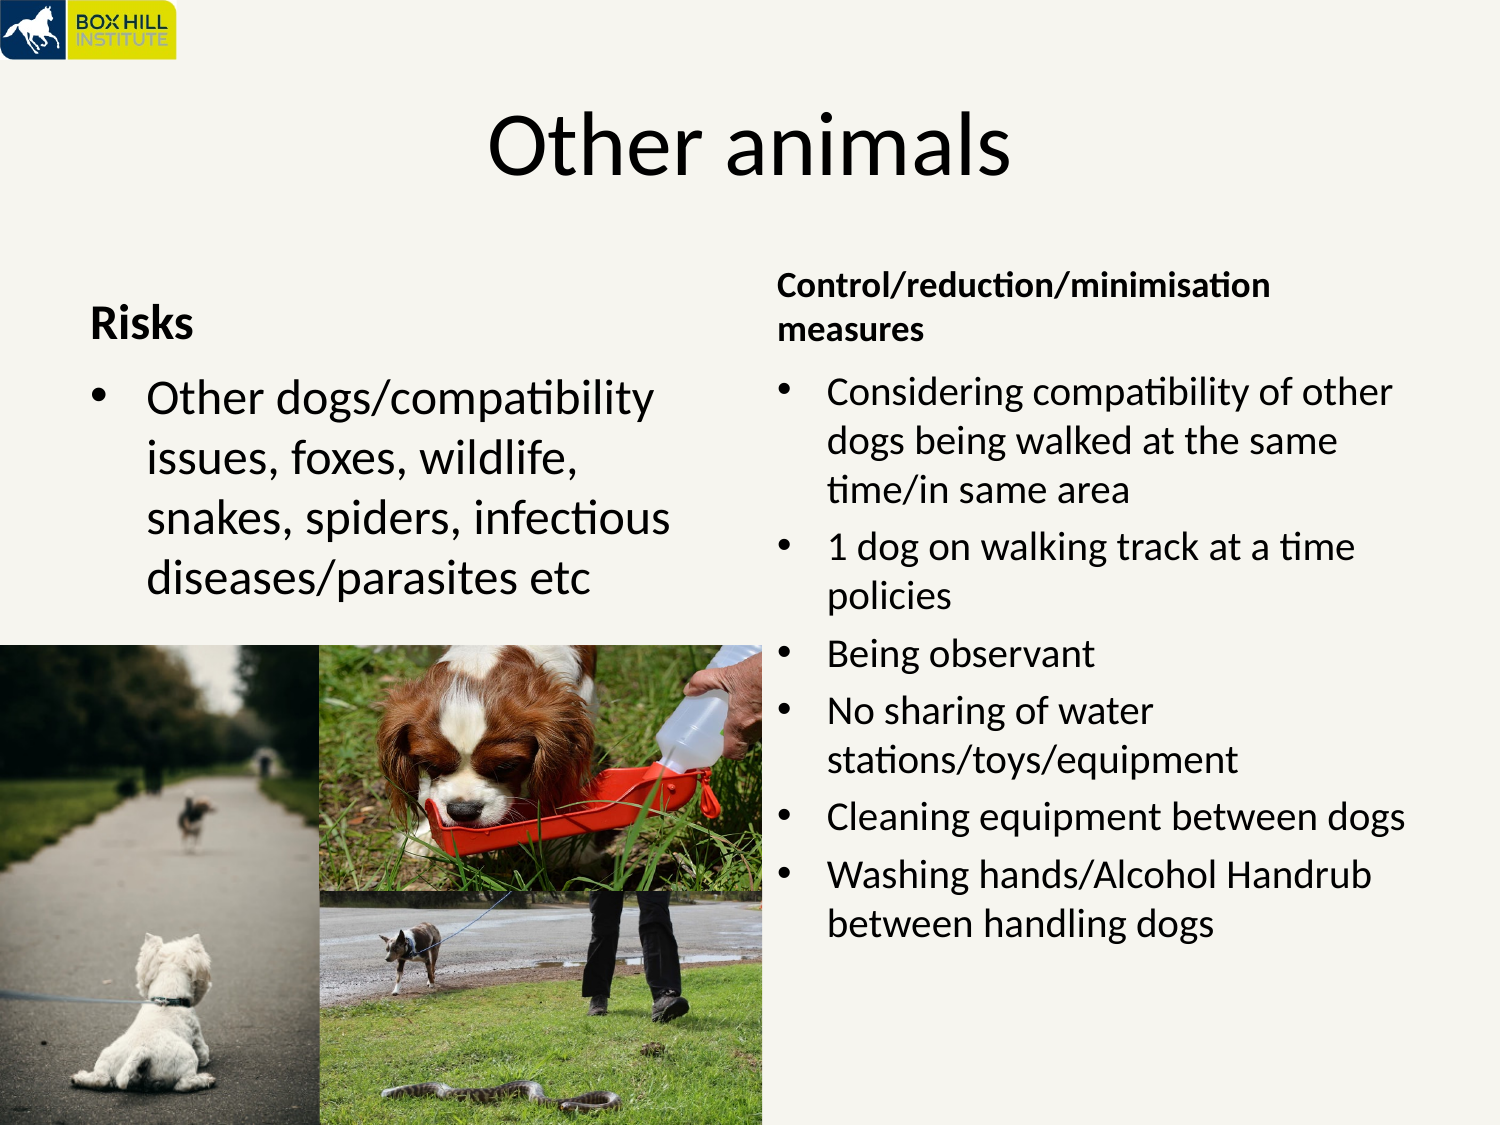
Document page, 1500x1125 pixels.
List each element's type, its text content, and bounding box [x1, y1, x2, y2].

list Control/reduction/minimisation measures [761, 251, 1425, 356]
picture [0, 0, 177, 60]
list Other dogs/compatibility issues, foxes, wildlife, snakes, spiders, infectious diseases/parasites etc [75, 356, 738, 643]
title Other animals [75, 45, 1425, 233]
list Risks [75, 251, 738, 356]
list Considering compatibility of other dogs being walked at the same time/in same area 1 dog on walking track at a time policies Being observant No sharing of water stations/toys/equipment Cleaning equipment between dogs Washing hands/Alcohol Handrub between handling dogs [761, 356, 1425, 1005]
picture [0, 644, 763, 1125]
